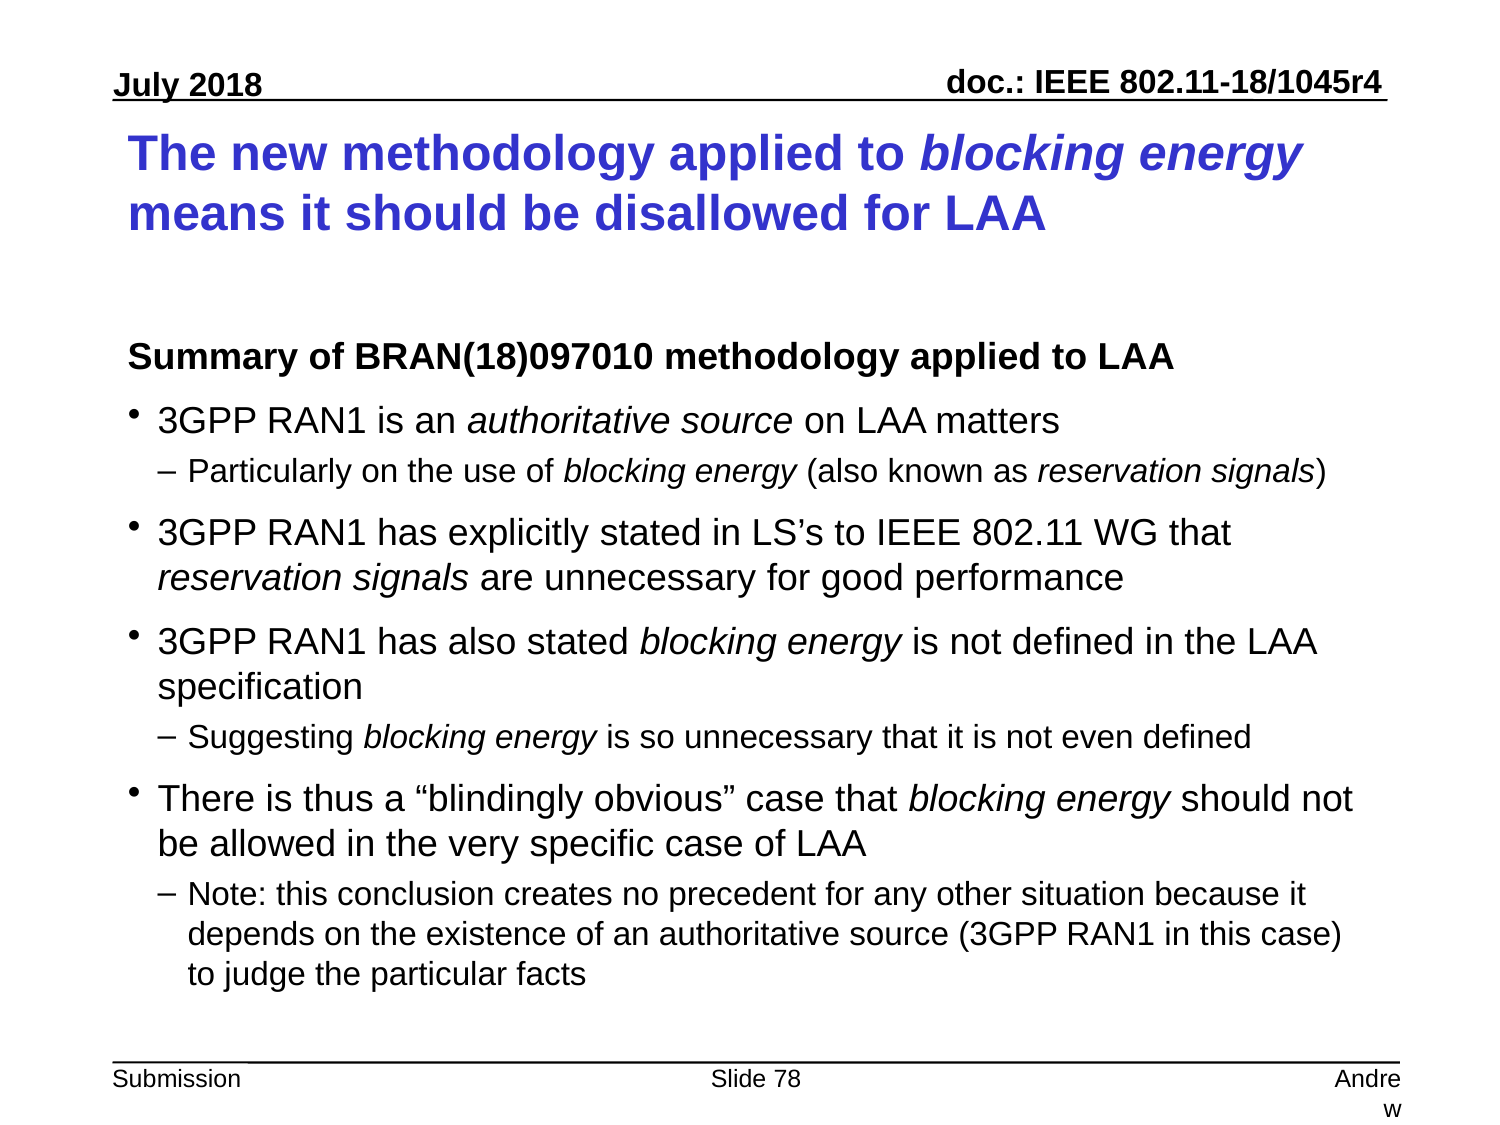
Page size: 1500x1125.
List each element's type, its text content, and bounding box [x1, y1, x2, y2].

footer Andrew Myles, Cisco [1320, 1061, 1402, 1093]
title The new methodology applied to blocking energy means it should be disallowed for LAA [112, 112, 1450, 288]
list Summary of BRAN(18)097010 methodology applied to LAA 3GPP RAN1 is an authoritative source on LAA matters Particularly on the use of blocking energy (also known as reservation signals) 3GPP RAN1 has explicitly stated in LS’s to IEEE 802.11 WG that reservation signals are unnecessary for good performance 3GPP RAN1 has also stated blocking energy is not defined in the LAA specification Suggesting blocking energy is so unnecessary that it is not even defined There is thus a “blindingly obvious” case that blocking energy should not be allowed in the very specific case of LAA Note: this conclusion creates no precedent for any other situation because it depends on the existence of an authoritative source (3GPP RAN1 in this case) to judge the particular facts [112, 324, 1388, 1000]
slide_number Slide 78 [709, 1061, 803, 1093]
